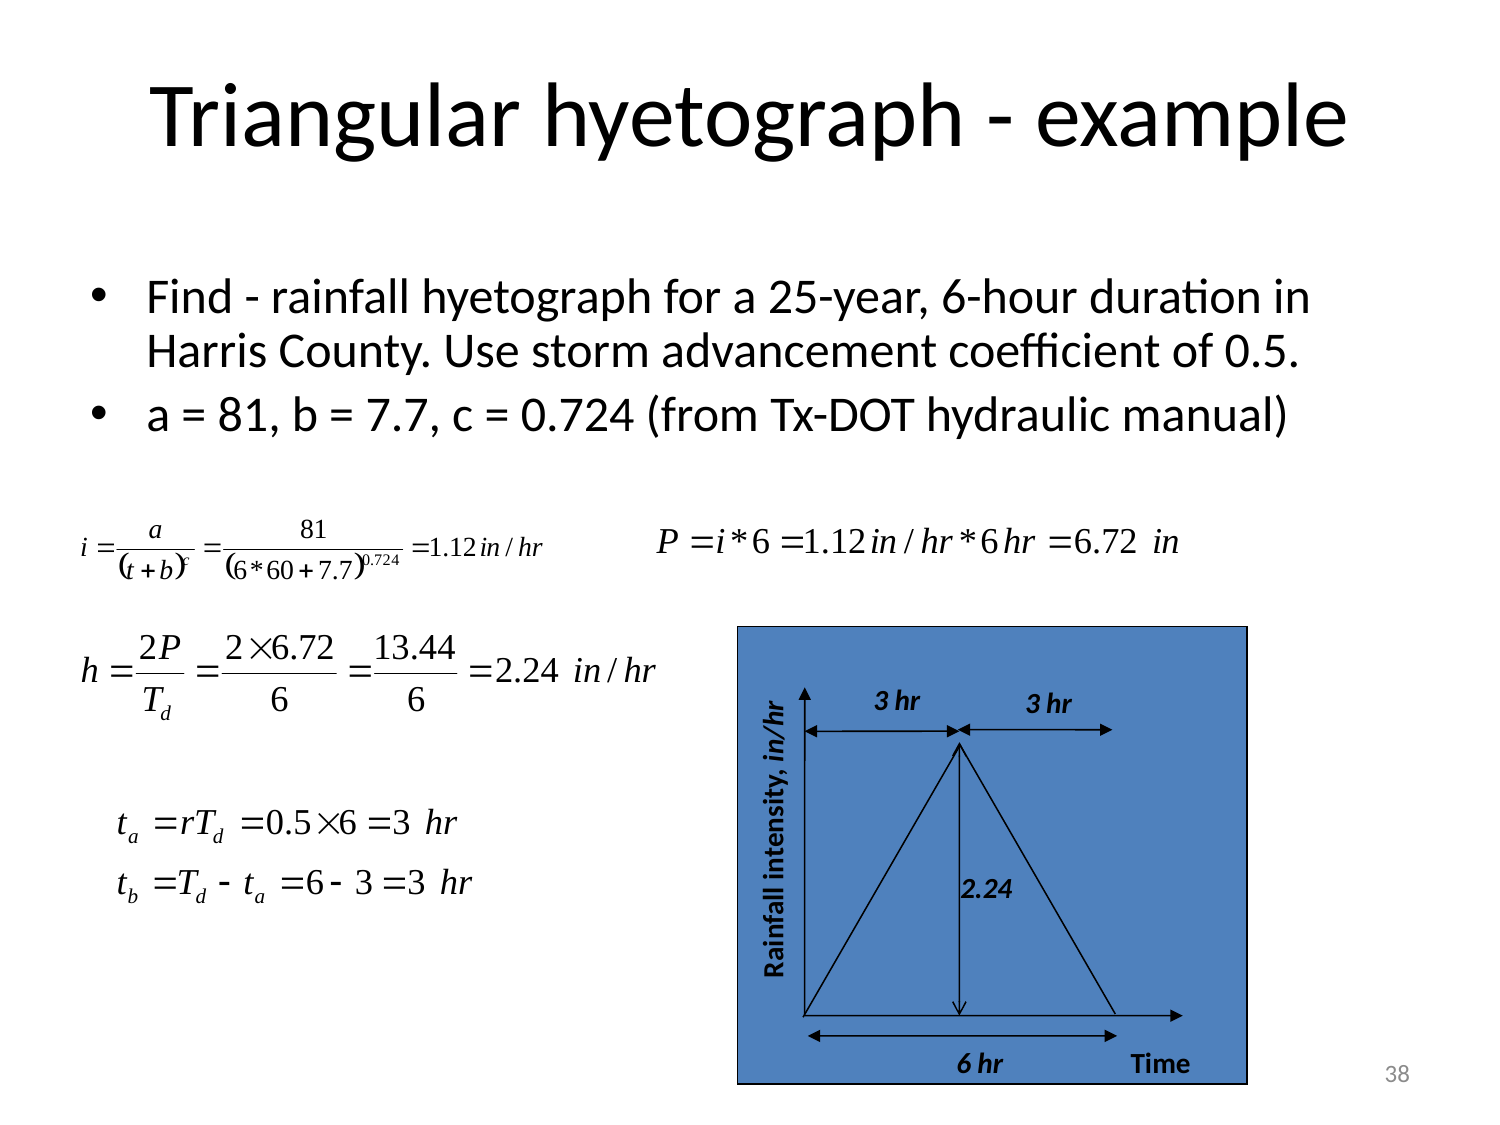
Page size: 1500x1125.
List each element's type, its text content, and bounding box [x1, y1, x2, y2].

list Find - rainfall hyetograph for a 25-year, 6-hour duration in Harris County. Use storm advancement coefficient of 0.5. a = 81, b = 7.7, c = 0.724 (from Tx-DOT hydraulic manual) [75, 262, 1425, 513]
text_box [957, 723, 1113, 736]
picture [74, 624, 665, 729]
text_box [804, 725, 960, 738]
text_box [960, 1009, 1183, 1022]
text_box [76, 512, 551, 592]
text_box [798, 687, 811, 731]
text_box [649, 516, 1189, 576]
title Triangular hyetograph - example [75, 45, 1425, 175]
text_box [737, 626, 1247, 1085]
text_box [807, 1029, 1118, 1043]
picture [112, 799, 481, 916]
text_box Time [1115, 1037, 1206, 1088]
text_box 6 hr [941, 1037, 1019, 1088]
text_box Rainfall intensity, in/hr [746, 685, 797, 994]
text_box 3 hr [1010, 676, 1087, 727]
text_box [952, 913, 967, 1016]
text_box 2.24 [945, 862, 1028, 913]
text_box 3 hr [858, 673, 936, 724]
slide_number 38 [1074, 1042, 1425, 1103]
